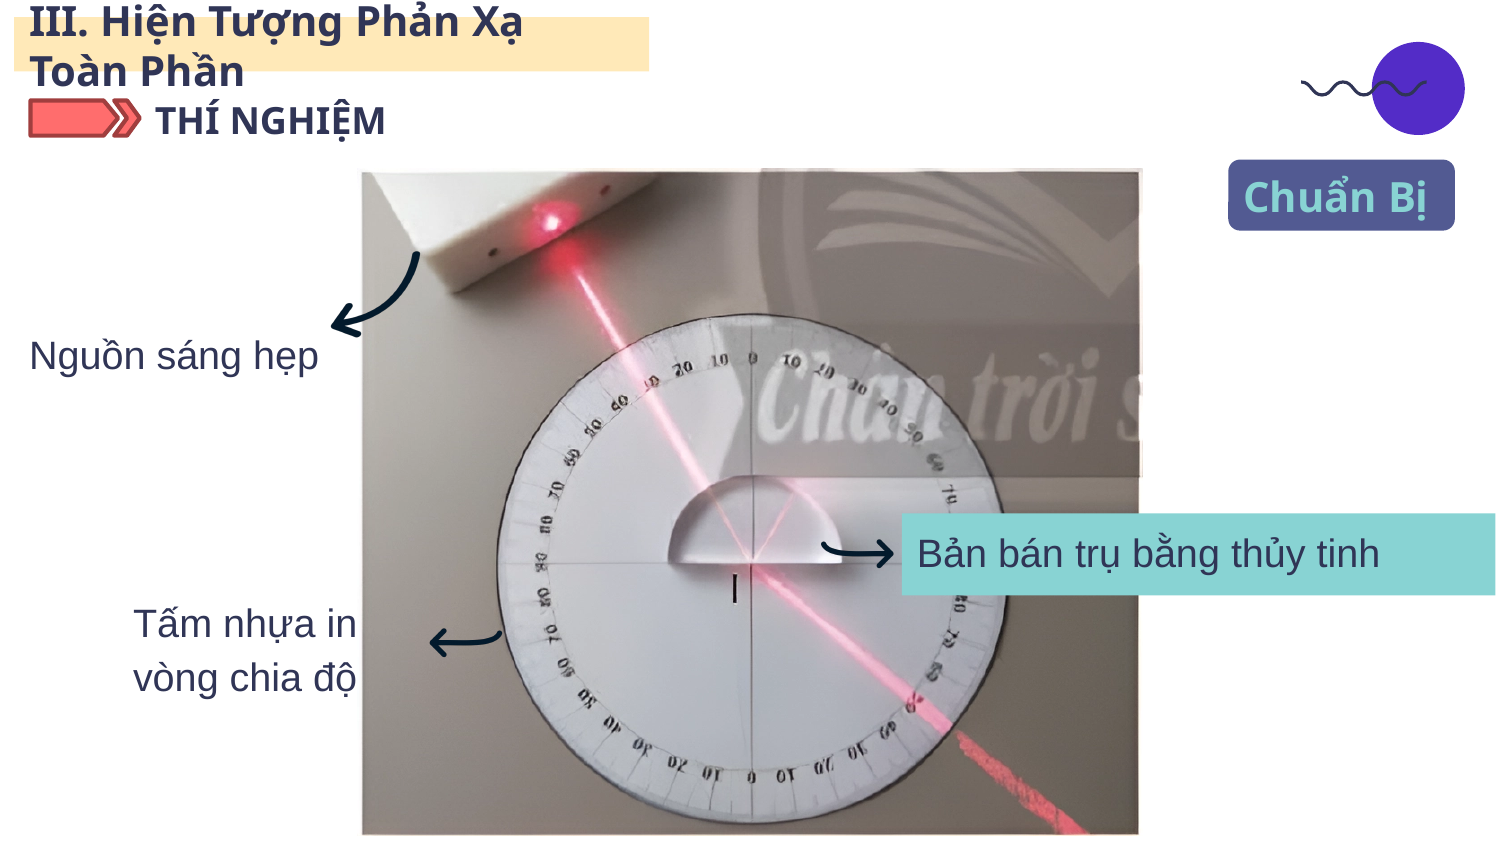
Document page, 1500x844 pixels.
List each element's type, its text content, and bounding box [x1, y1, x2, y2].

text_box Tấm nhựa in vòng chia độ [118, 575, 352, 655]
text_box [30, 100, 141, 136]
text_box Bản bán trụ bằng thủy tinh [1147, 513, 1496, 596]
picture [302, 168, 1143, 836]
text_box THÍ NGHIỆM [139, 81, 427, 138]
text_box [1300, 41, 1465, 136]
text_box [1222, 155, 1456, 231]
text_box III. Hiện Tượng Phản Xạ Toàn Phần [14, 17, 650, 72]
text_box Nguồn sáng hẹp [14, 307, 352, 388]
